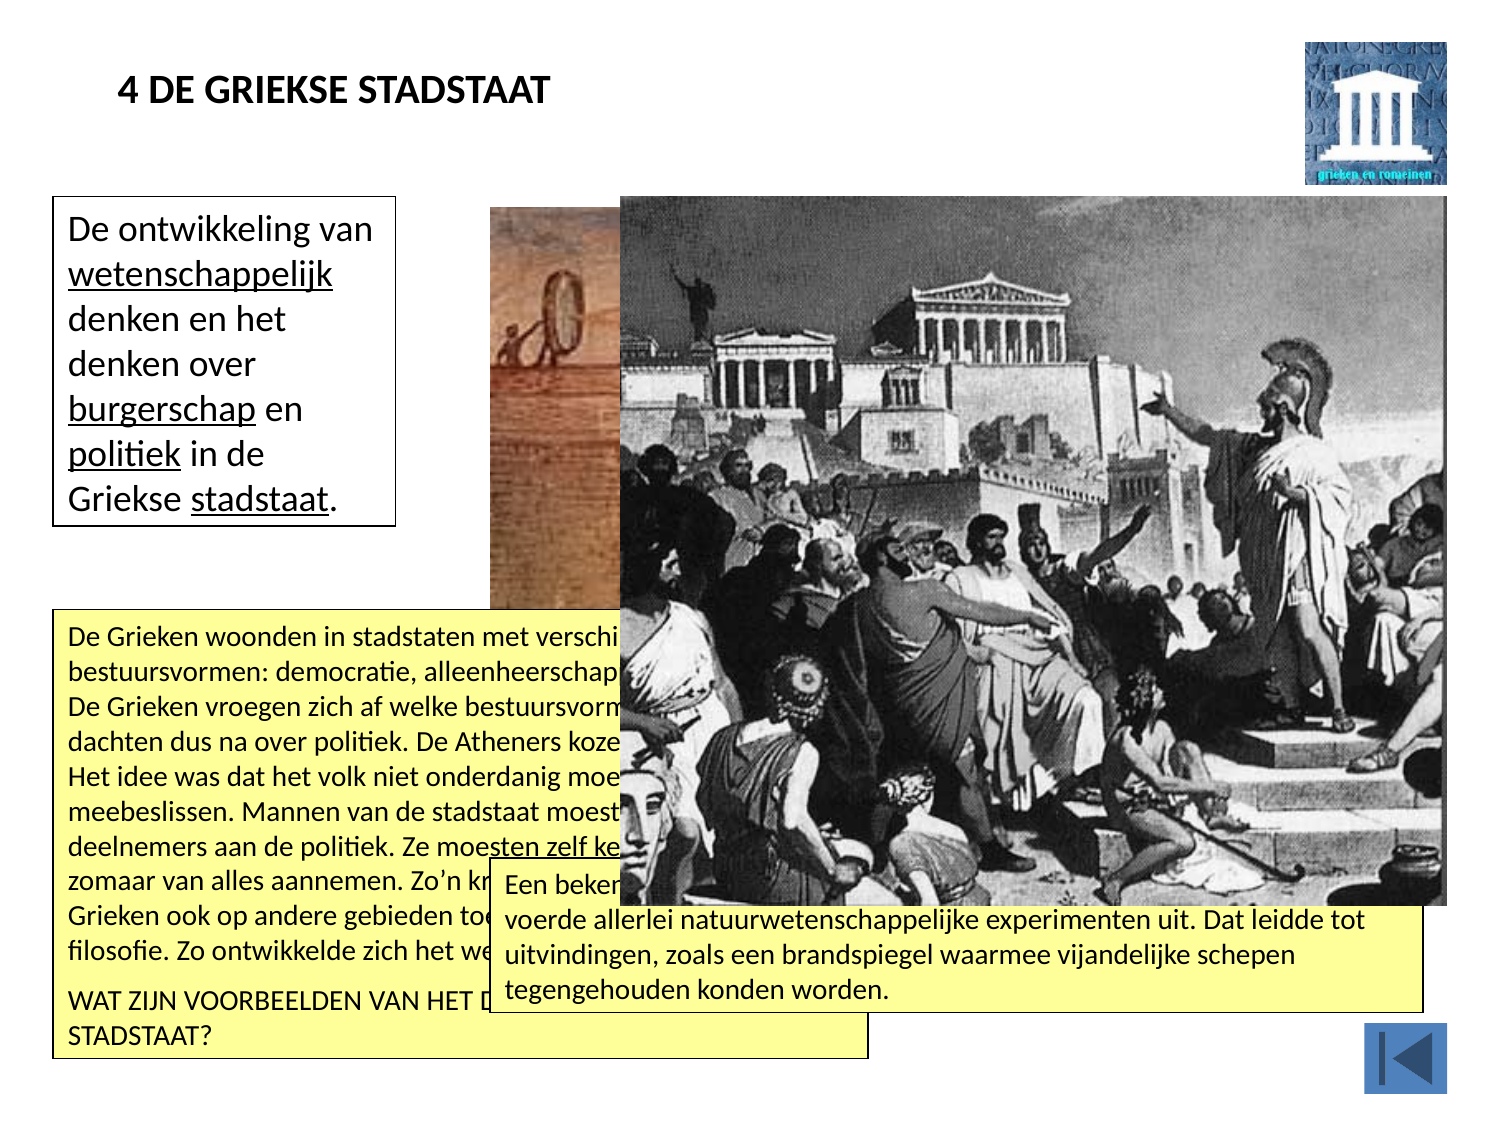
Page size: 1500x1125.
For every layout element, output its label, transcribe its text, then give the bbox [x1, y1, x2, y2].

text_box Een bekende Griekse wetenschapper was Archimedes (287 v.C.-212 v.C.). Hij voerde allerlei natuurwetenschappelijke experimenten uit. Dat leidde tot uitvindingen, zoals een brandspiegel waarmee vijandelijke schepen tegengehouden konden worden. [489, 857, 1424, 1013]
text_box De Grieken woonden in stadstaten met verschillende bestuursvormen: democratie, alleenheerschappij of aristocratie. De Grieken vroegen zich af welke bestuursvorm het best was. Ze dachten dus na over politiek. De Atheners kozen voor democratie. Het idee was dat het volk niet onderdanig moest zijn, maar moest meebeslissen. Mannen van de stadstaat moesten burgers zijn, deelnemers aan de politiek. Ze moesten zelf keuzes maken en niet zomaar van alles aannemen. Zo’n kritische houding pasten de Grieken ook op andere gebieden toe, zoals de geneeskunde en de filosofie. Zo ontwikkelde zich het wetenschappelijke denken. WAT ZIJN VOORBEELDEN VAN HET DENKEN IN DE GRIEKSE STADSTAAT? [53, 609, 869, 1059]
picture [1304, 42, 1448, 185]
picture [489, 196, 1448, 906]
text_box De ontwikkeling van wetenschappelijk denken en het denken over burgerschap en politiek in de Griekse stadstaat. [53, 196, 396, 527]
text_box [1364, 1023, 1448, 1094]
text_box 4 DE GRIEKSE STADSTAAT [102, 54, 566, 120]
